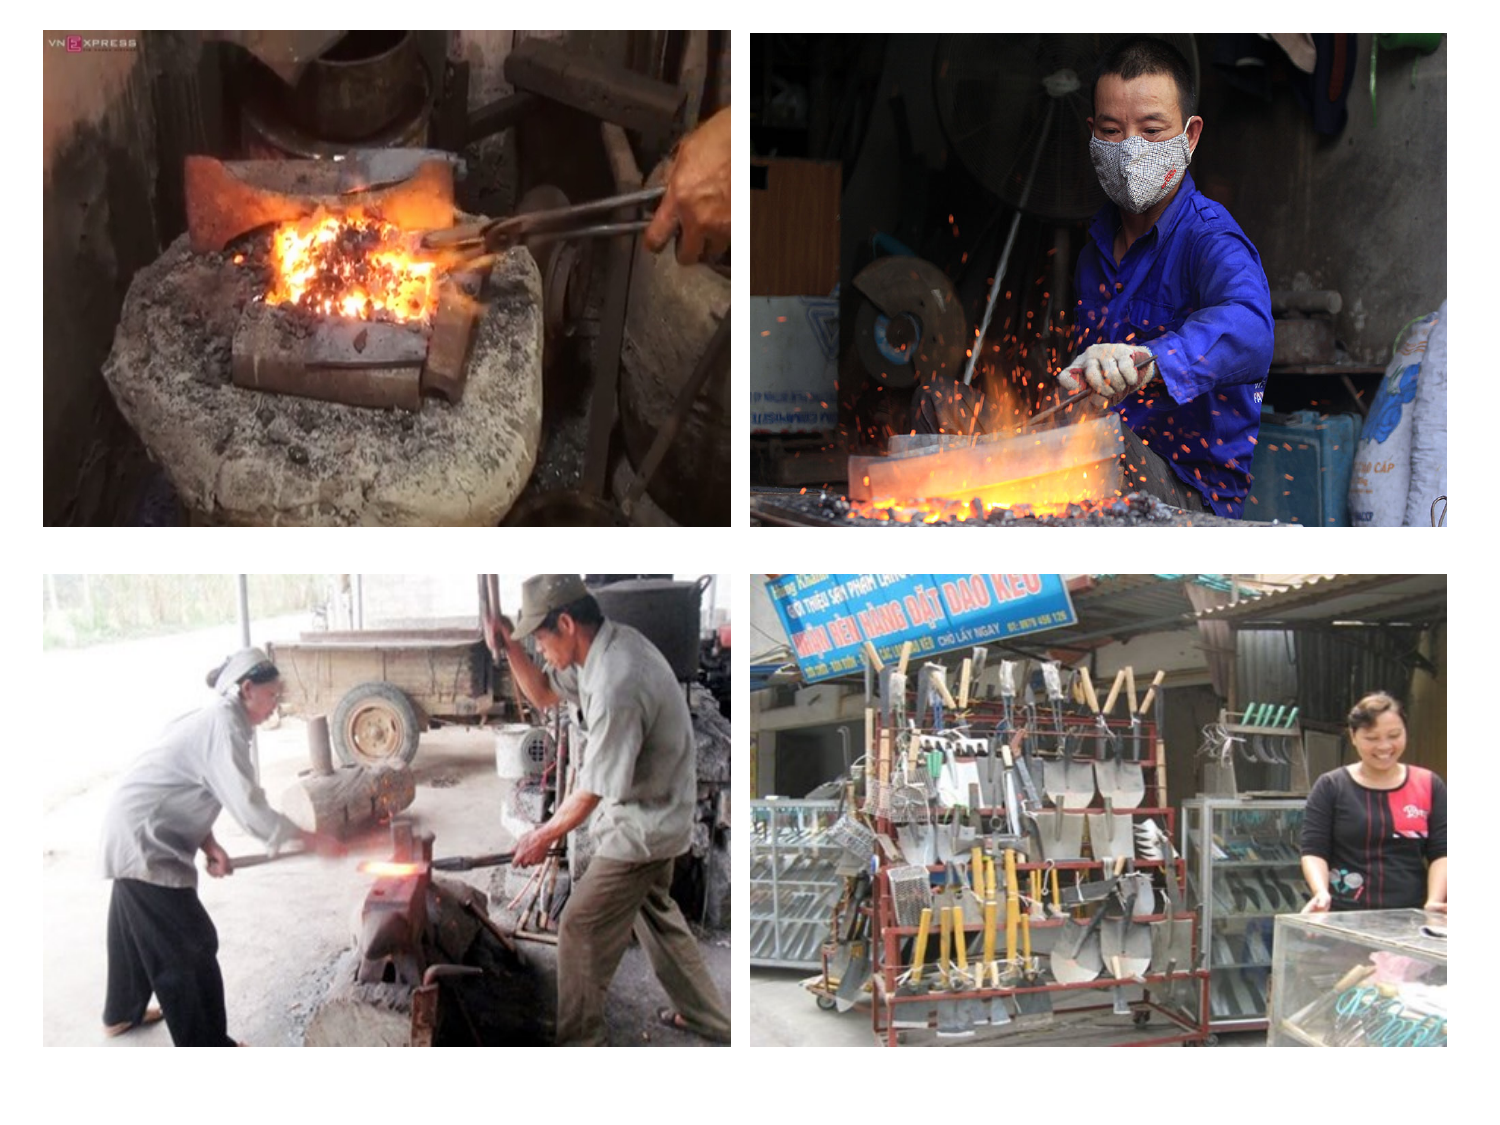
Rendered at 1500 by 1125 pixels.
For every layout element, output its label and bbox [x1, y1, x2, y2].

picture [749, 574, 1448, 1048]
picture [42, 574, 731, 1048]
picture [749, 32, 1448, 528]
picture [42, 30, 731, 528]
